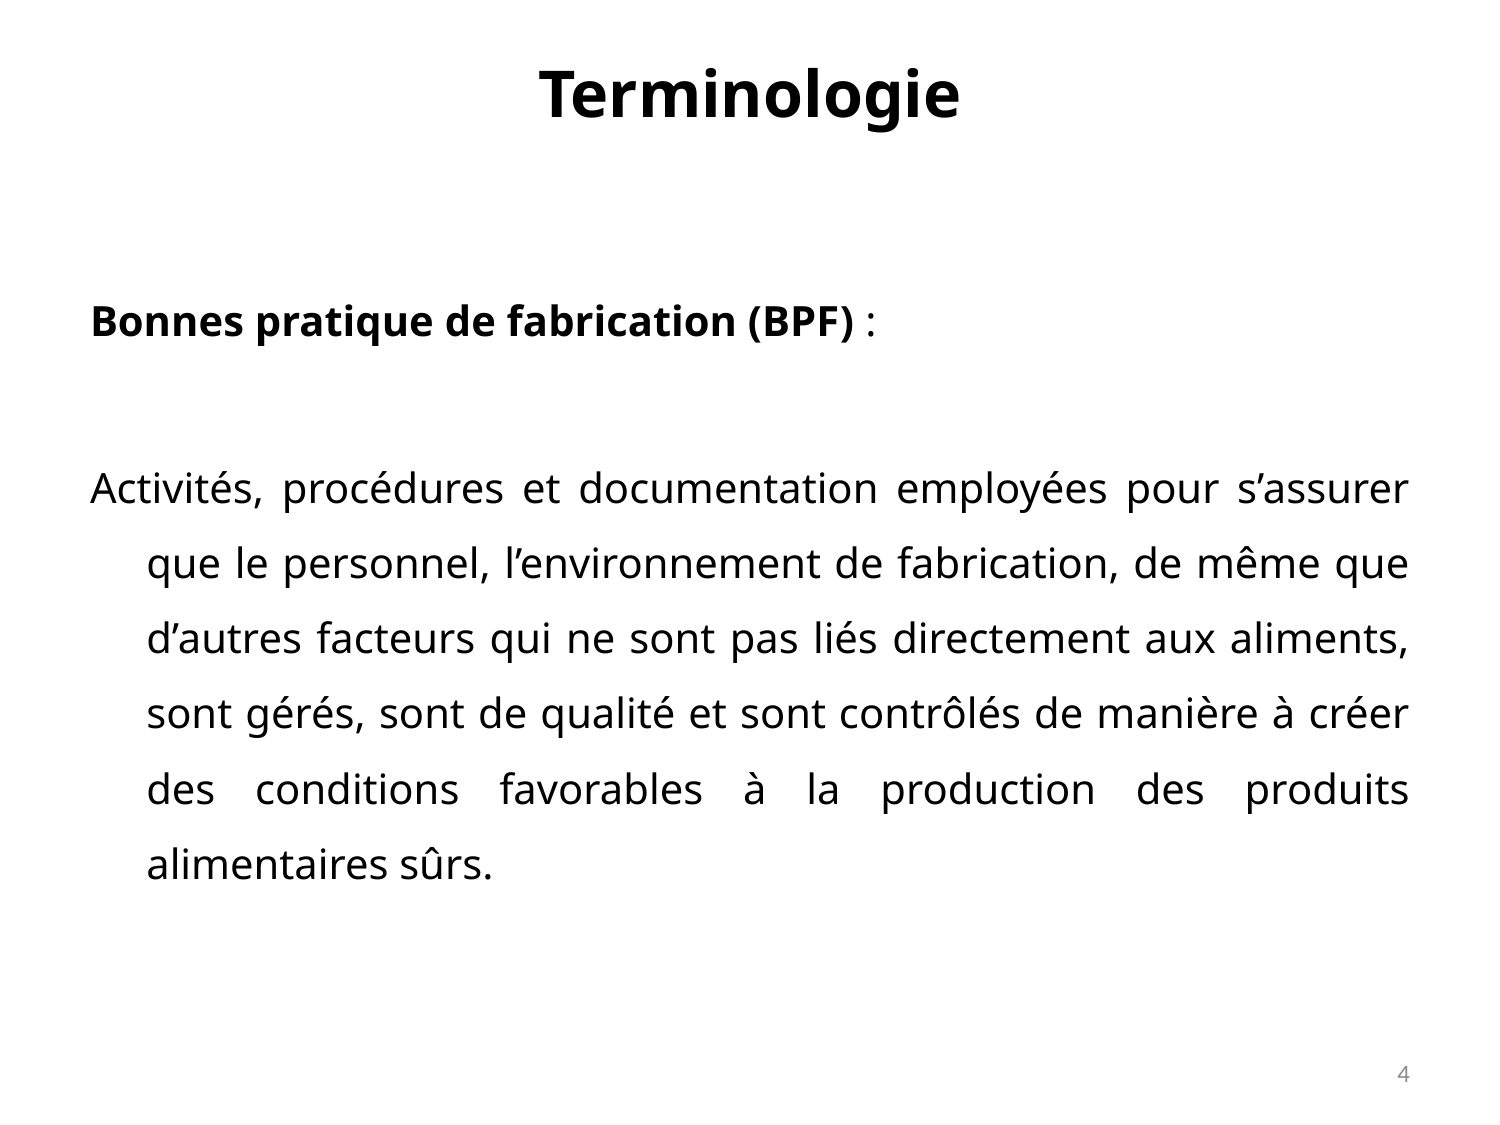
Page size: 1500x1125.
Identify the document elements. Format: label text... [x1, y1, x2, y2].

slide_number 4 [1074, 1042, 1425, 1103]
title Terminologie [75, 45, 1425, 233]
list Bonnes pratique de fabrication (BPF) : Activités, procédures et documentation employées pour s’assurer que le personnel, l’environnement de fabrication, de même que d’autres facteurs qui ne sont pas liés directement aux aliments, sont gérés, sont de qualité et sont contrôlés de manière à créer des conditions favorables à la production des produits alimentaires sûrs. [75, 262, 1425, 1005]
